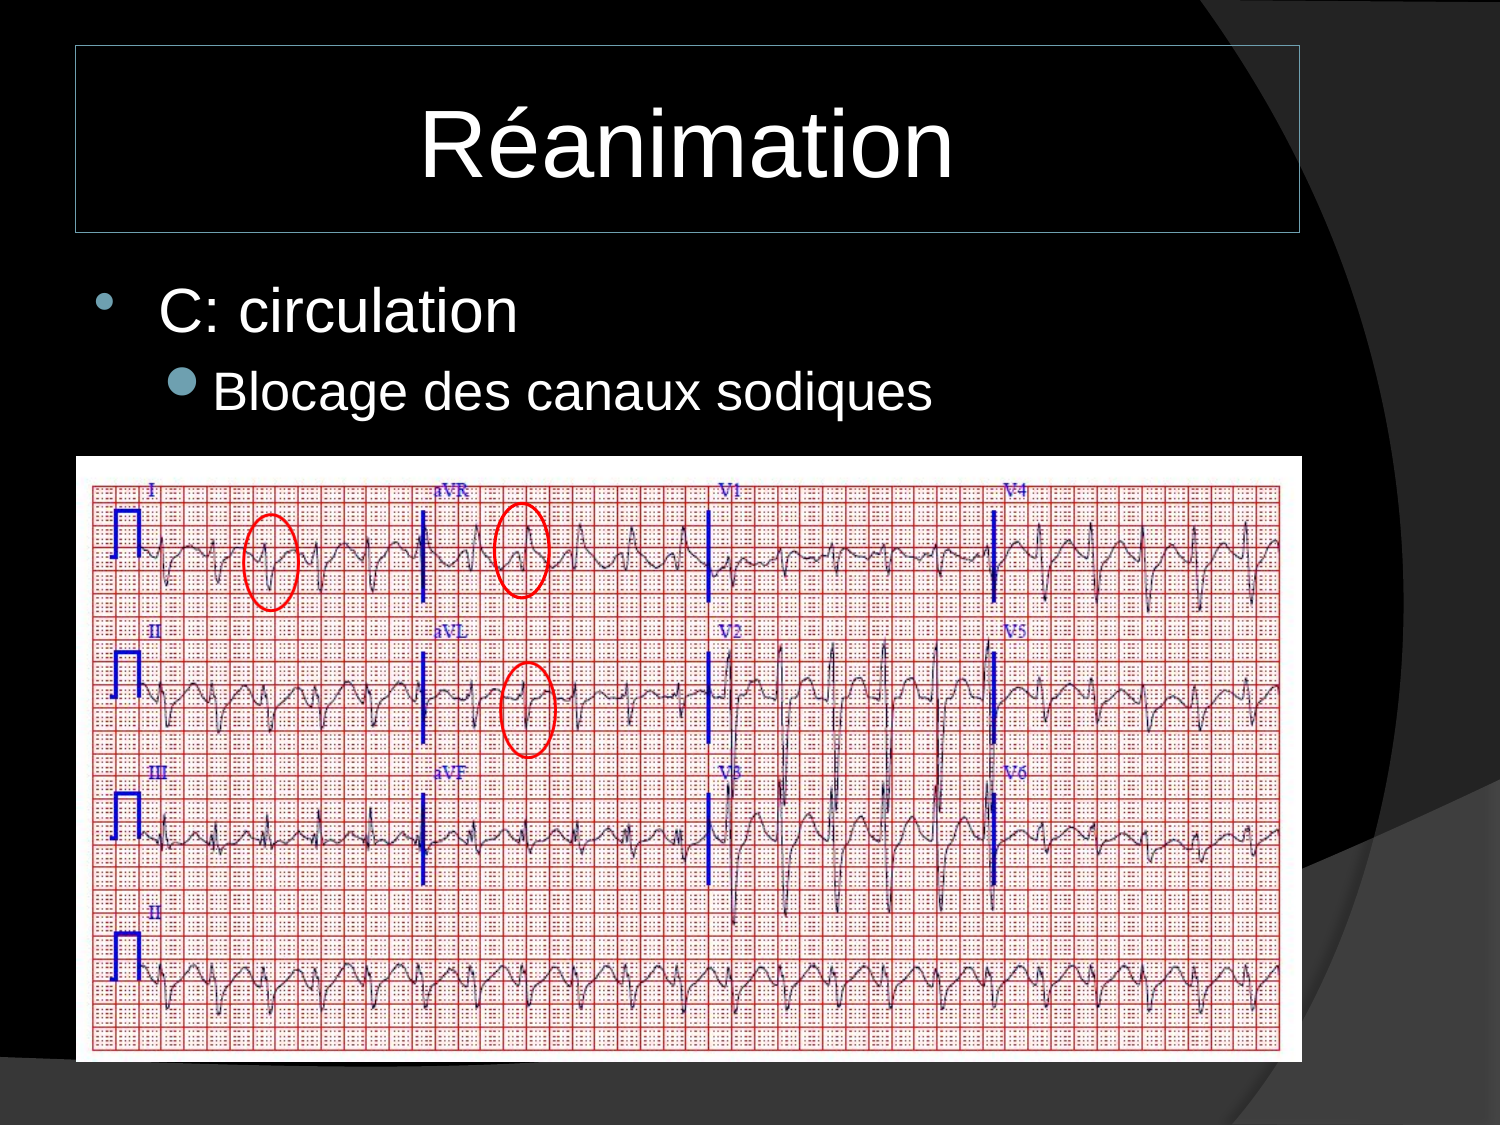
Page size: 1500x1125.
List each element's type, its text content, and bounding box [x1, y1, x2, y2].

list C: circulation Blocage des canaux sodiques [75, 262, 1300, 447]
title Réanimation [75, 45, 1300, 233]
picture [76, 455, 1303, 1063]
